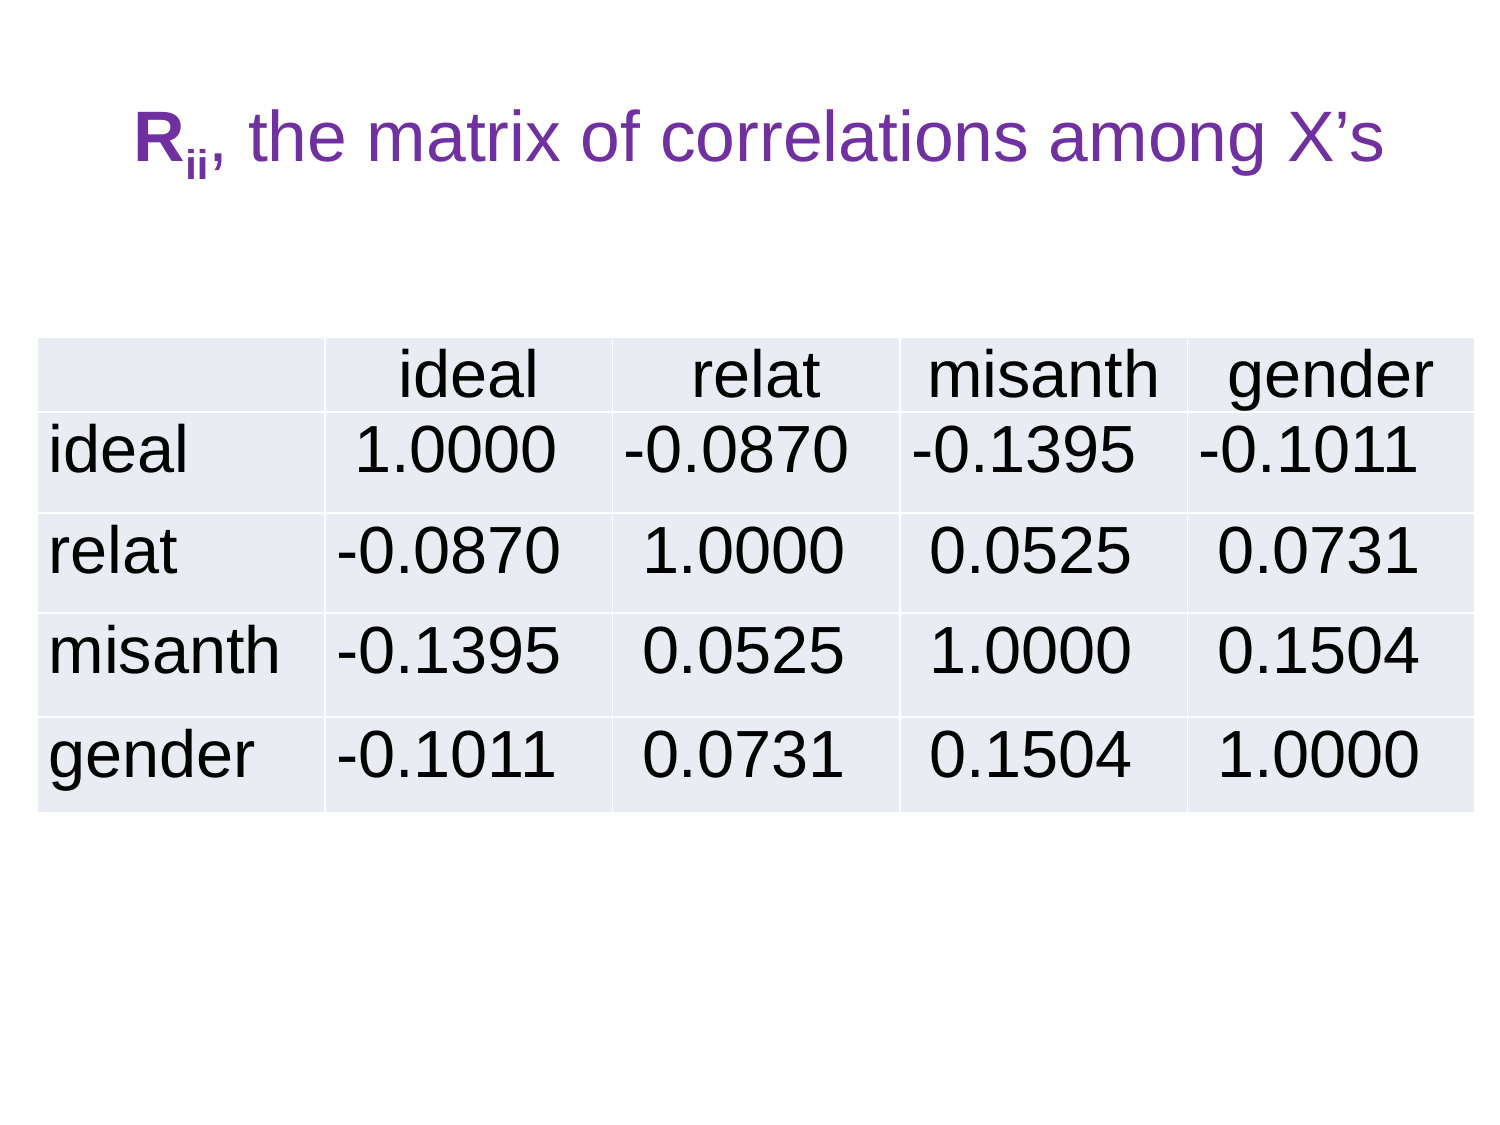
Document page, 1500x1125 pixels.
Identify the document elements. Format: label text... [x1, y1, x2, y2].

table_cell 0.1504 [901, 718, 1187, 812]
table_cell -0.1395 [326, 614, 612, 716]
table_cell 1.0000 [613, 514, 899, 612]
table_cell 0.0525 [613, 614, 899, 716]
table_header ideal [326, 338, 612, 411]
table_cell relat [38, 514, 324, 612]
table_cell -0.0870 [326, 514, 612, 612]
table_cell 0.0731 [613, 718, 899, 812]
table_cell misanth [38, 614, 324, 716]
table_cell gender [38, 718, 324, 812]
table_cell 0.0731 [1188, 514, 1474, 612]
table_cell -0.0870 [613, 413, 899, 512]
title Rii, the matrix of correlations among X’s [75, 45, 1425, 233]
table_header relat [613, 338, 899, 411]
table_cell 1.0000 [326, 413, 612, 512]
table_cell -0.1395 [901, 413, 1187, 512]
table_cell 1.0000 [1188, 718, 1474, 812]
table_cell 0.0525 [901, 514, 1187, 612]
table_cell -0.1011 [1188, 413, 1474, 512]
table_header gender [1188, 338, 1474, 411]
table_cell ideal [38, 413, 324, 512]
table_header misanth [901, 338, 1187, 411]
table_cell 1.0000 [901, 614, 1187, 716]
table_cell 0.1504 [1188, 614, 1474, 716]
table_header [38, 338, 324, 411]
table_cell -0.1011 [326, 718, 612, 812]
